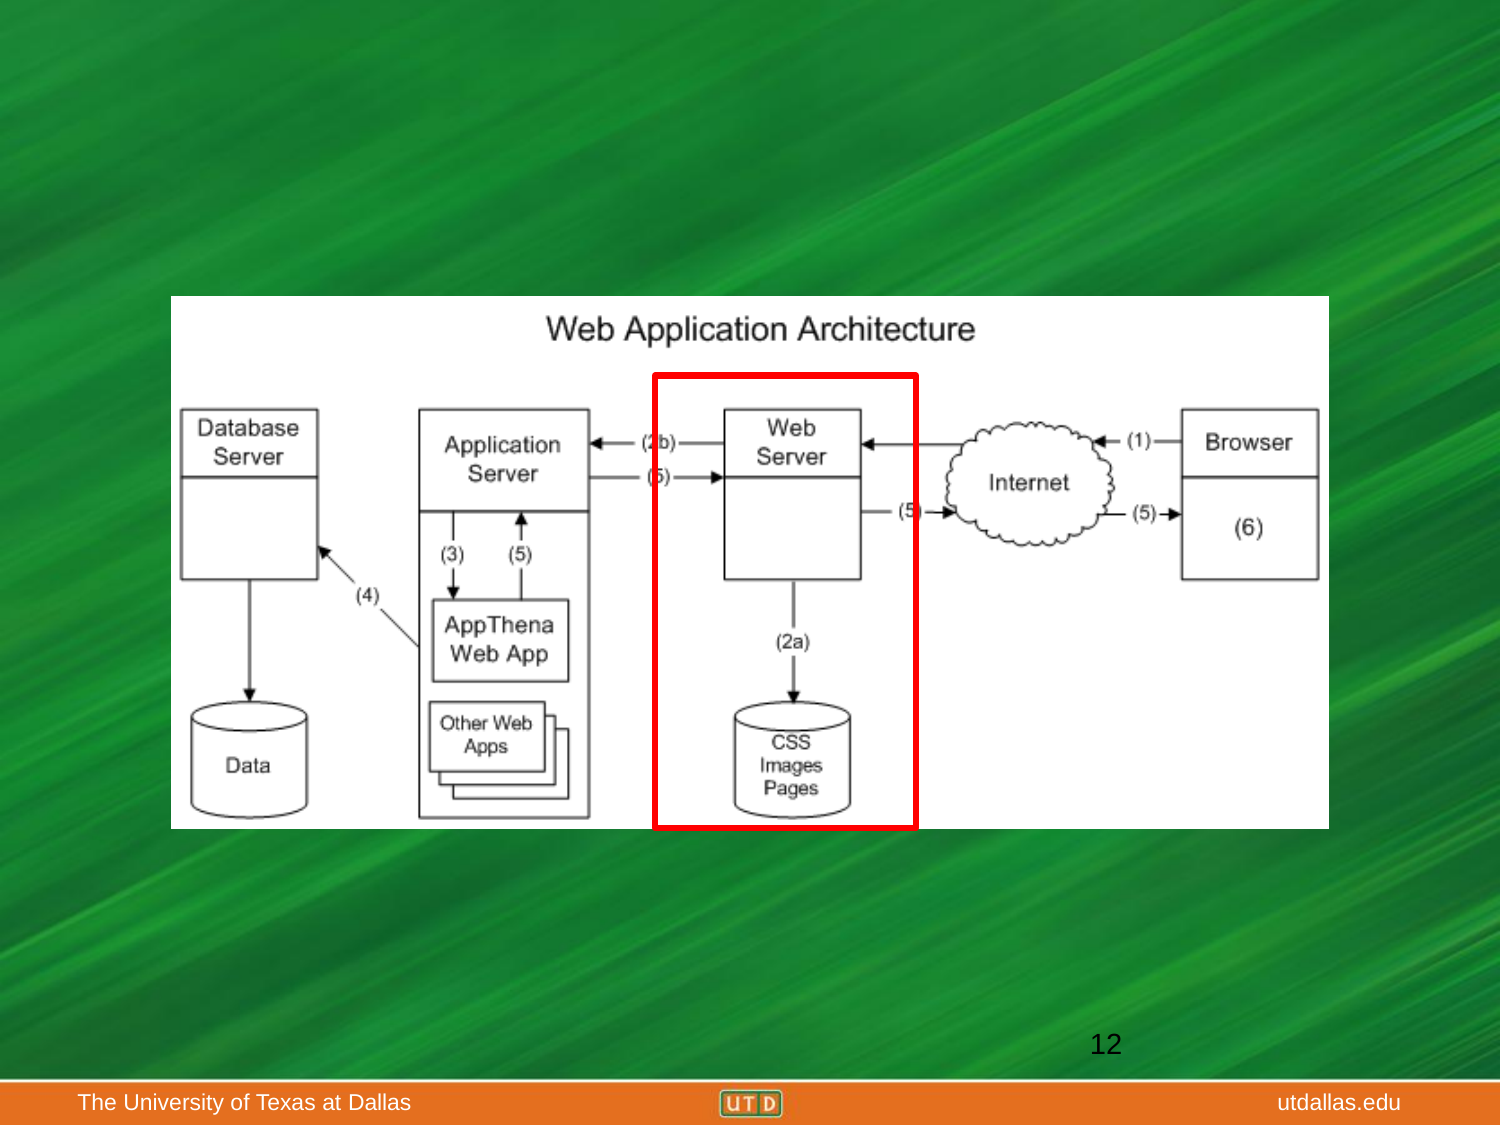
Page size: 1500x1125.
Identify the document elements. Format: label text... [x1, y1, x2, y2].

picture [0, 0, 1500, 1125]
slide_number ‹#› [1074, 1012, 1425, 1073]
